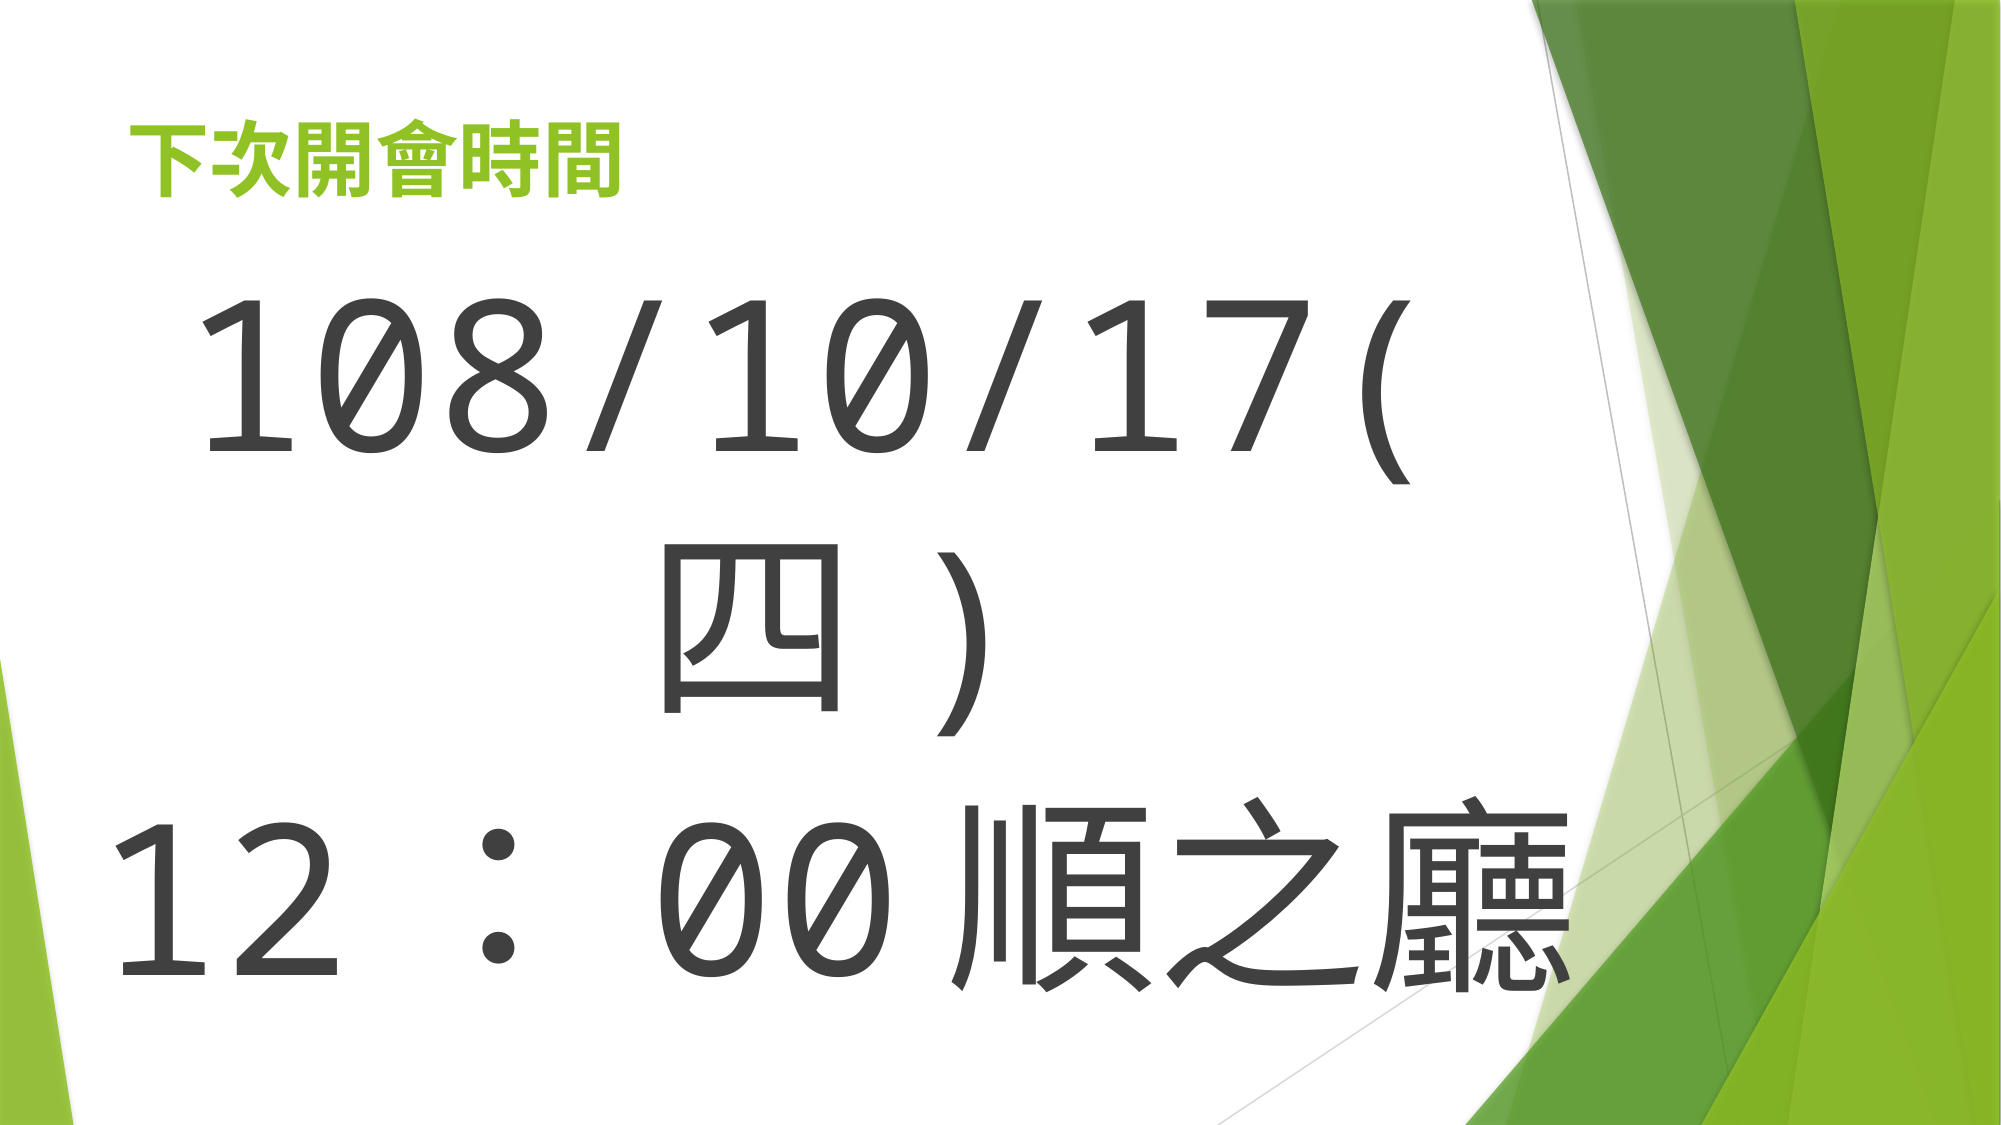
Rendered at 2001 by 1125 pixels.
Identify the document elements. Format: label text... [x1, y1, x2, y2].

list 108/10/17(四) 12：00順之廳 [71, 232, 1603, 1095]
title 下次開會時間 [111, 99, 1522, 232]
